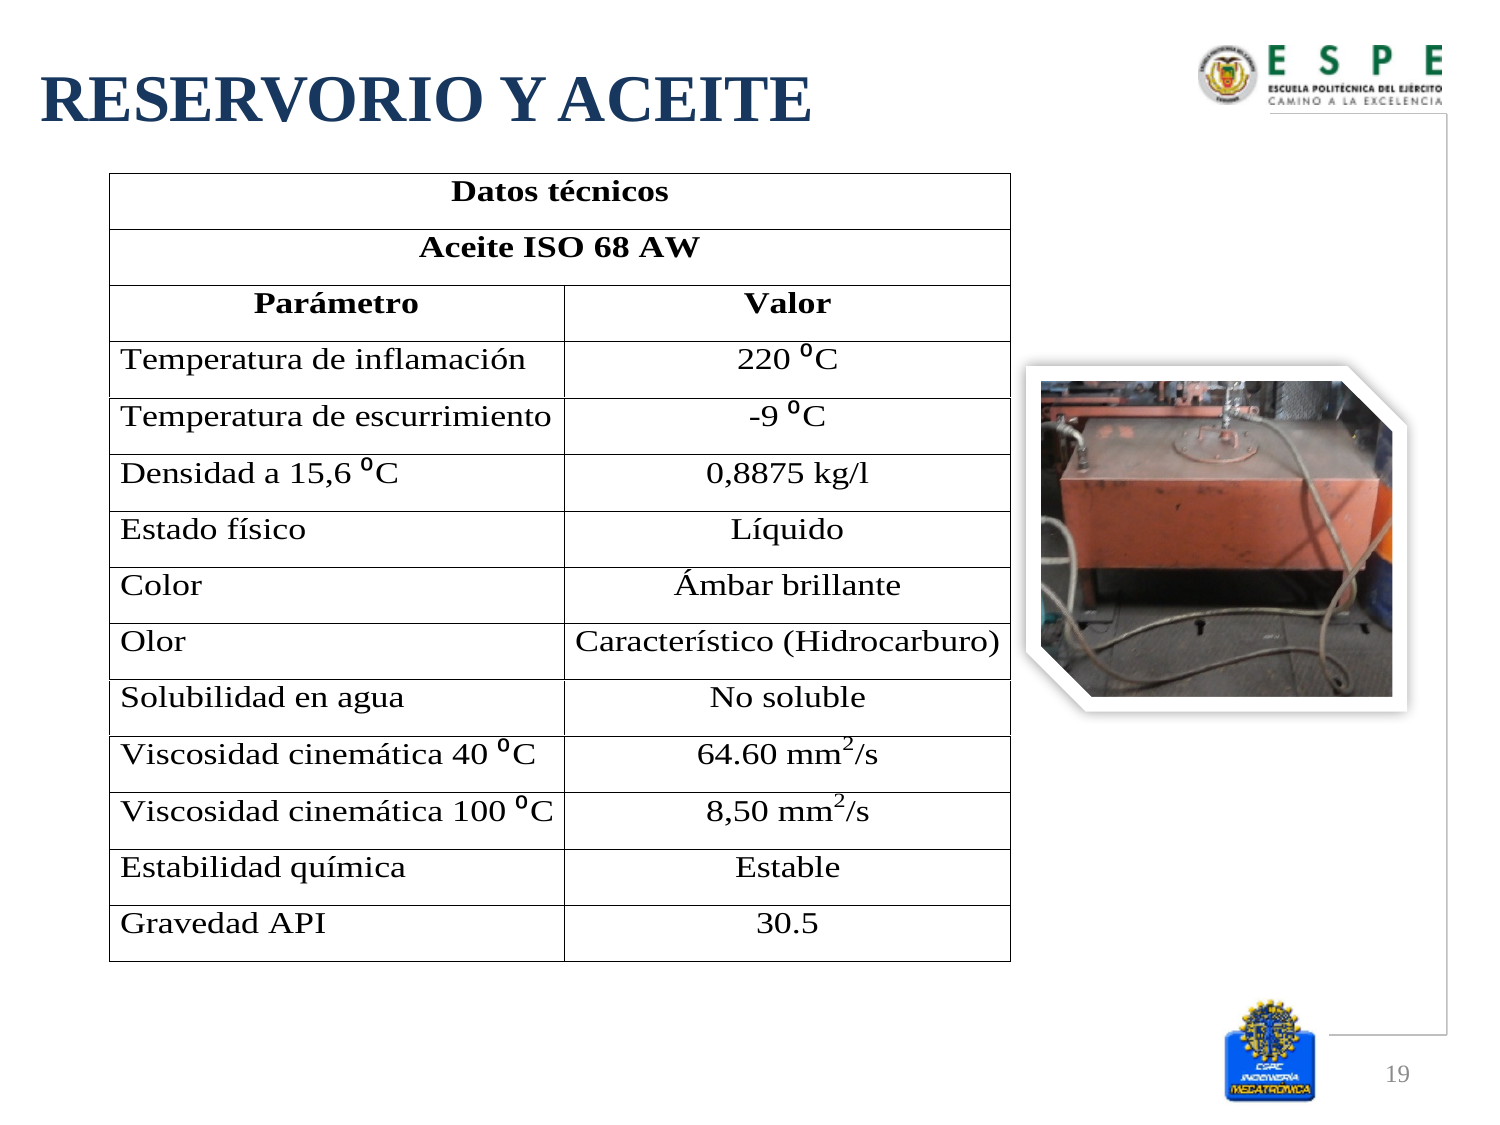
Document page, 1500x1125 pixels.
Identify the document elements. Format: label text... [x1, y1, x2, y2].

slide_number 19 [1074, 1042, 1425, 1103]
picture [1222, 998, 1320, 1042]
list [0, 172, 1187, 1019]
title RESERVORIO Y ACEITE [25, 29, 1188, 161]
picture [1033, 373, 1400, 705]
picture [1198, 45, 1442, 105]
